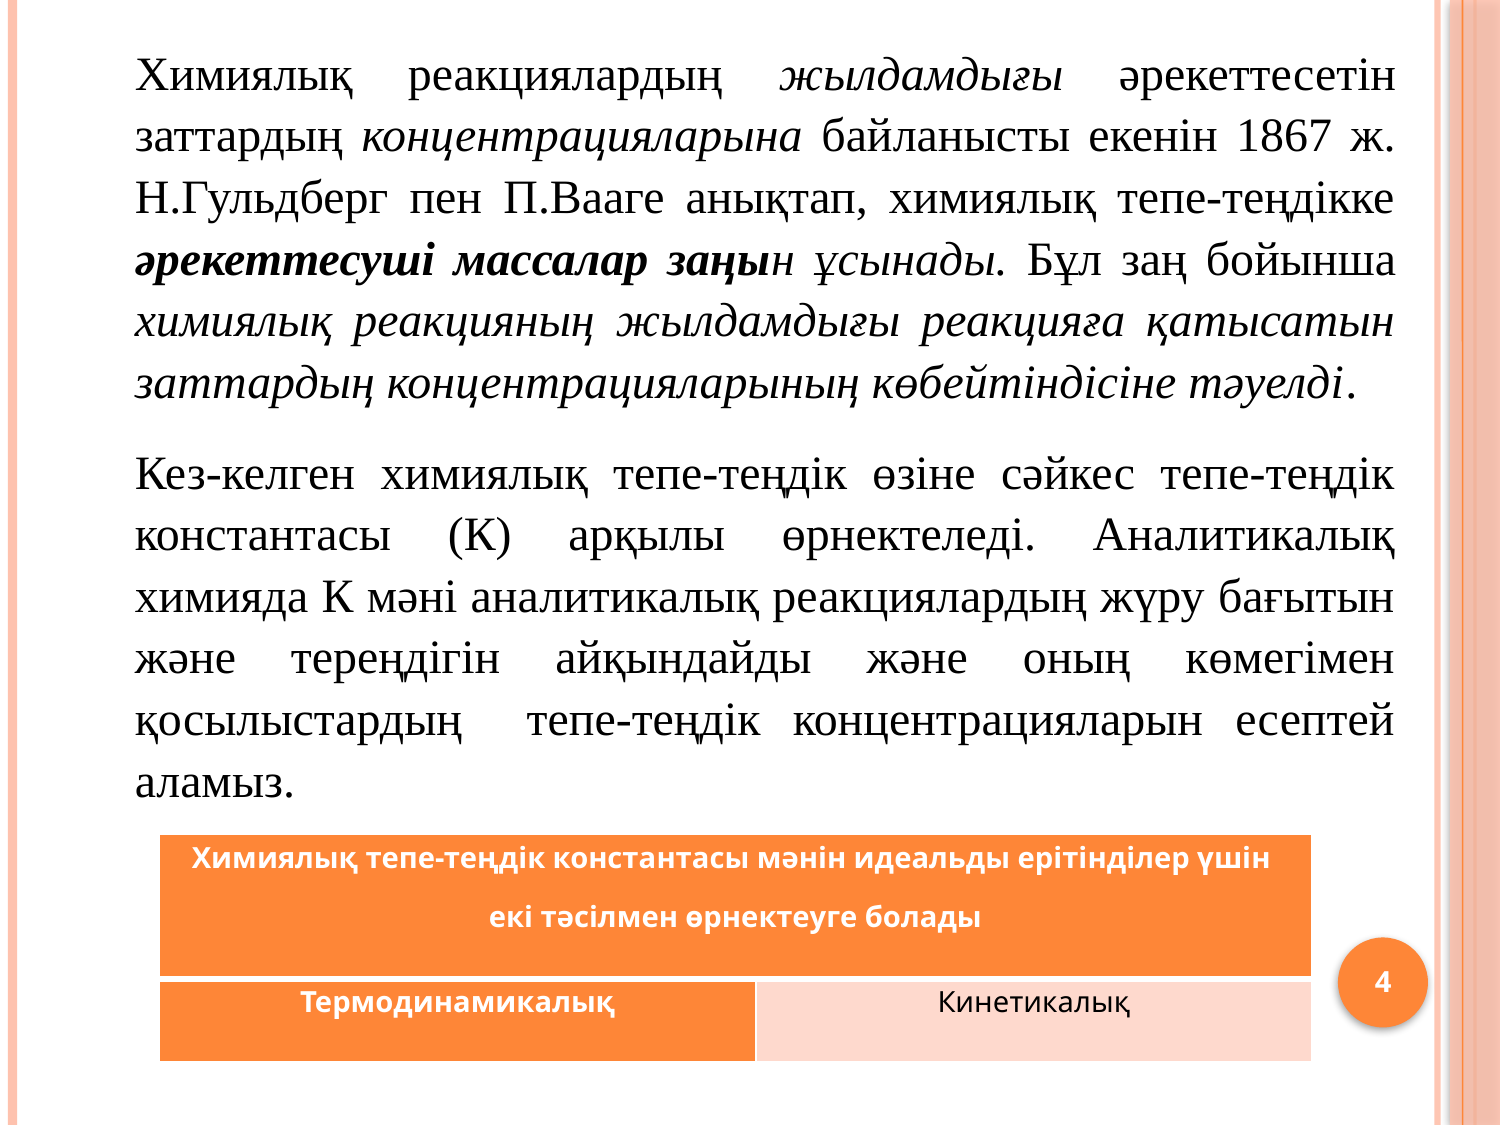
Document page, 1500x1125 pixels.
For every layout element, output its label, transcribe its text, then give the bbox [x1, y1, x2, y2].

slide_number 4 [1333, 940, 1434, 1027]
list Химиялық реакциялардың жылдамдығы әрекеттесетін заттардың концентрацияларына байланысты екенін 1867 ж. Н.Гульдберг пен П.Вааге анықтап, химиялық тепе-теңдікке әрекеттесуші массалар заңын ұсынады. Бұл заң бойынша химиялық реакцияның жылдамдығы реакцияға қатысатын заттардың концентрацияларының көбейтіндісіне тәуелді. Кез-келген химиялық тепе-теңдік өзіне сәйкес тепе-теңдік константасы (К) арқылы өрнектеледі. Аналитикалық химияда К мәні аналитикалық реакциялардың жүру бағытын және тереңдігін айқындайды және оның көмегімен қосылыстардың тепе-теңдік концентрацияларын есептей аламыз. [75, 30, 1412, 1094]
table_cell Кинетикалық [757, 982, 1311, 1061]
table_header Химиялық тепе-теңдік константасы мәнін идеальды ерітінділер үшін екі тәсілмен өрнектеуге болады [160, 835, 1311, 976]
table_cell Термодинамикалық [160, 982, 755, 1061]
text_box [159, 524, 1500, 600]
